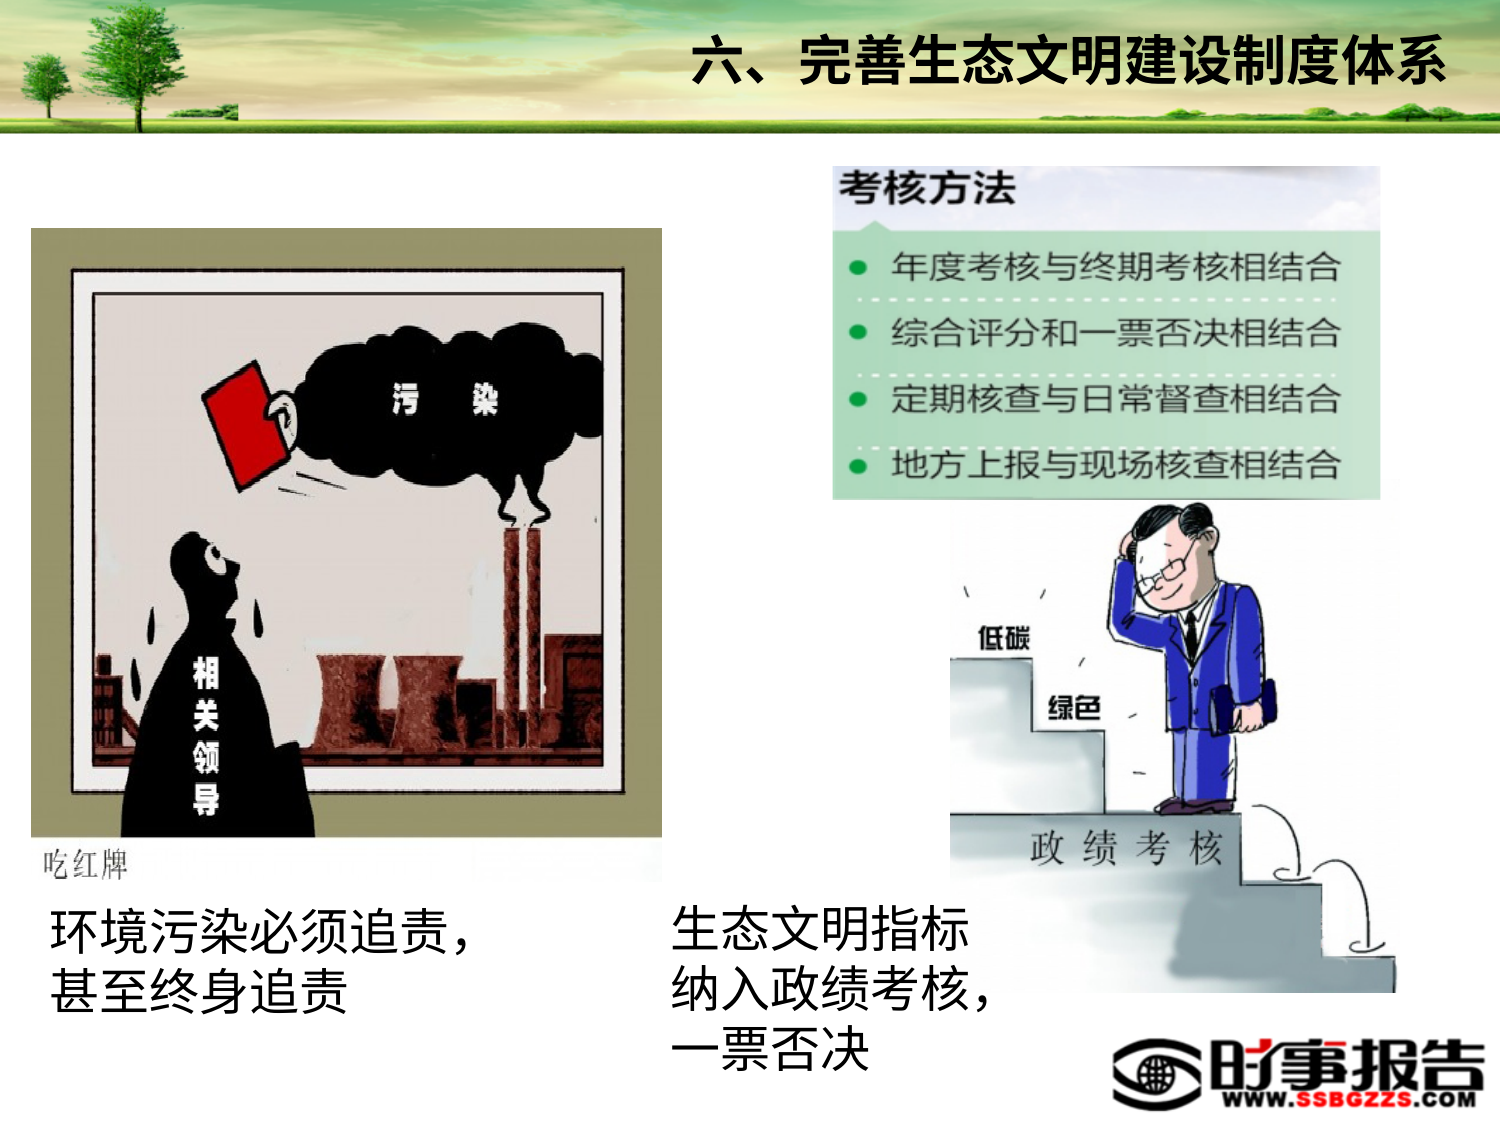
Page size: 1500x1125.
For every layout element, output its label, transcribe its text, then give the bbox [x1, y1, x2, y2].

text_box 生态文明指标 纳入政绩考核，一票否决 [656, 890, 1056, 1086]
text_box 环境污染必须追责， 甚至终身追责 [35, 893, 750, 1028]
text_box 六、完善生态文明建设制度体系 [600, 19, 1465, 99]
picture [0, 0, 1500, 1125]
